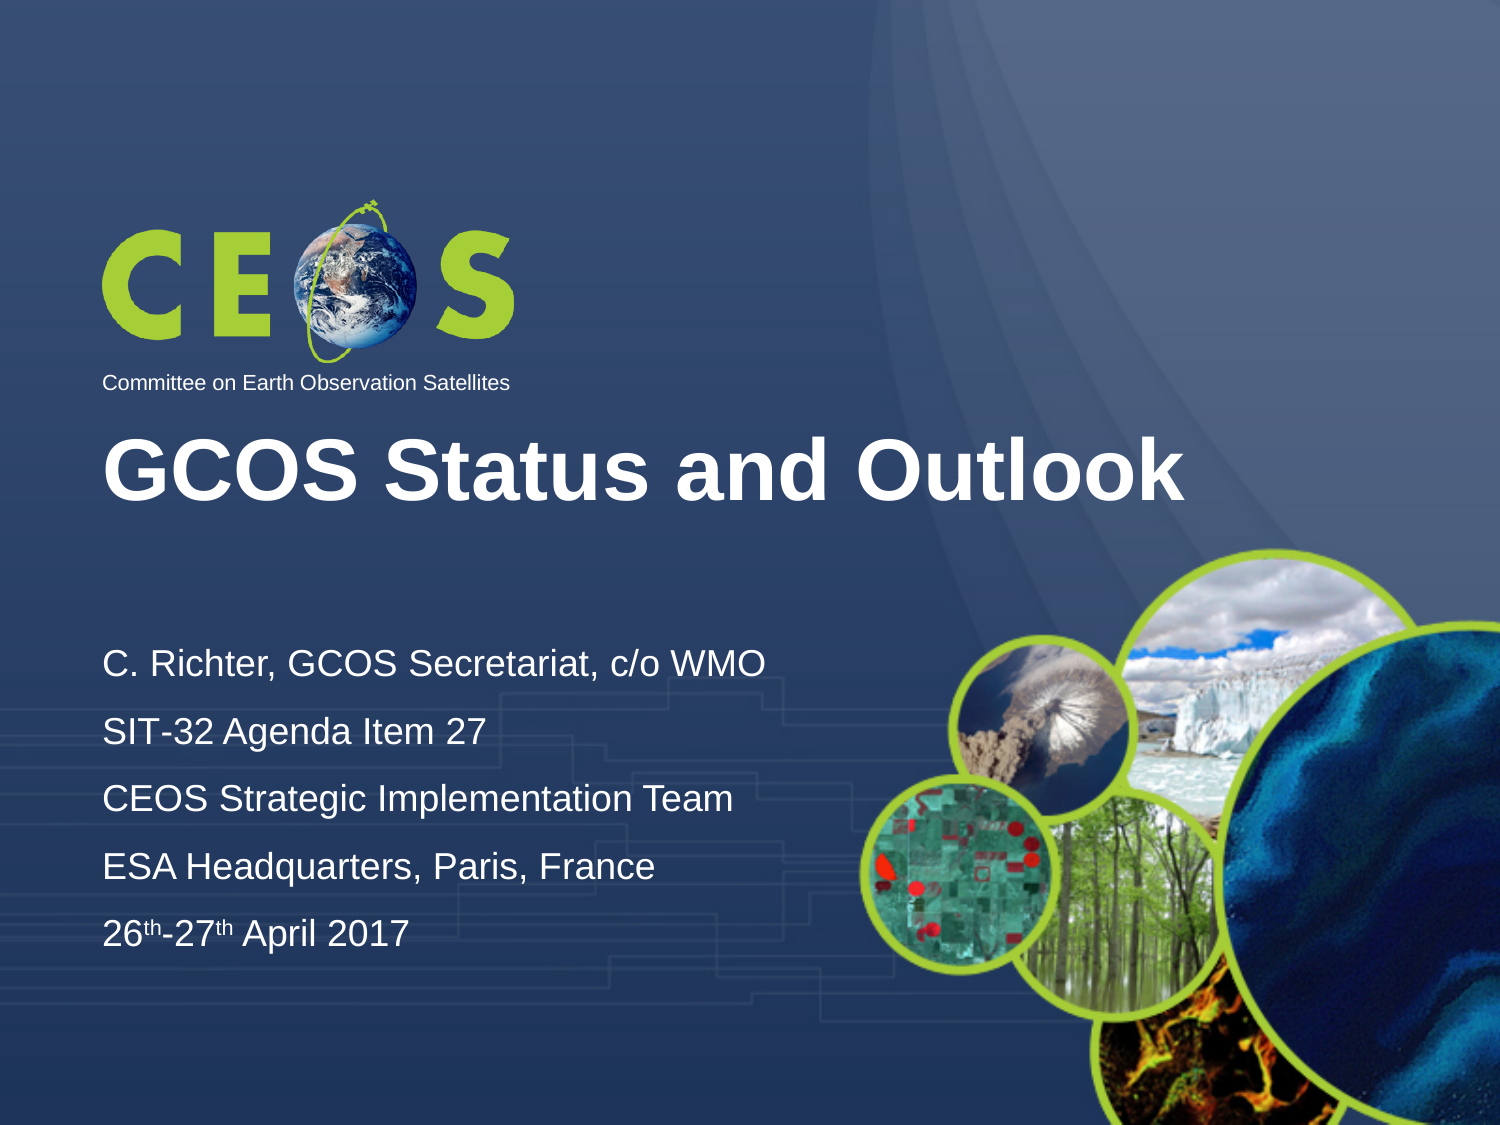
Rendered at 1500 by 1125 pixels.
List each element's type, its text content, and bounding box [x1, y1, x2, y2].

text_box C. Richter, GCOS Secretariat, c/o WMO SIT-32 Agenda Item 27 CEOS Strategic Implementation Team ESA Headquarters, Paris, France 26th-27th April 2017 [102, 616, 892, 1034]
picture [1435, 1058, 1443, 1065]
title GCOS Status and Outlook [102, 412, 1400, 576]
picture [0, 0, 1500, 1125]
text_box Committee on Earth Observation Satellites [102, 368, 563, 403]
